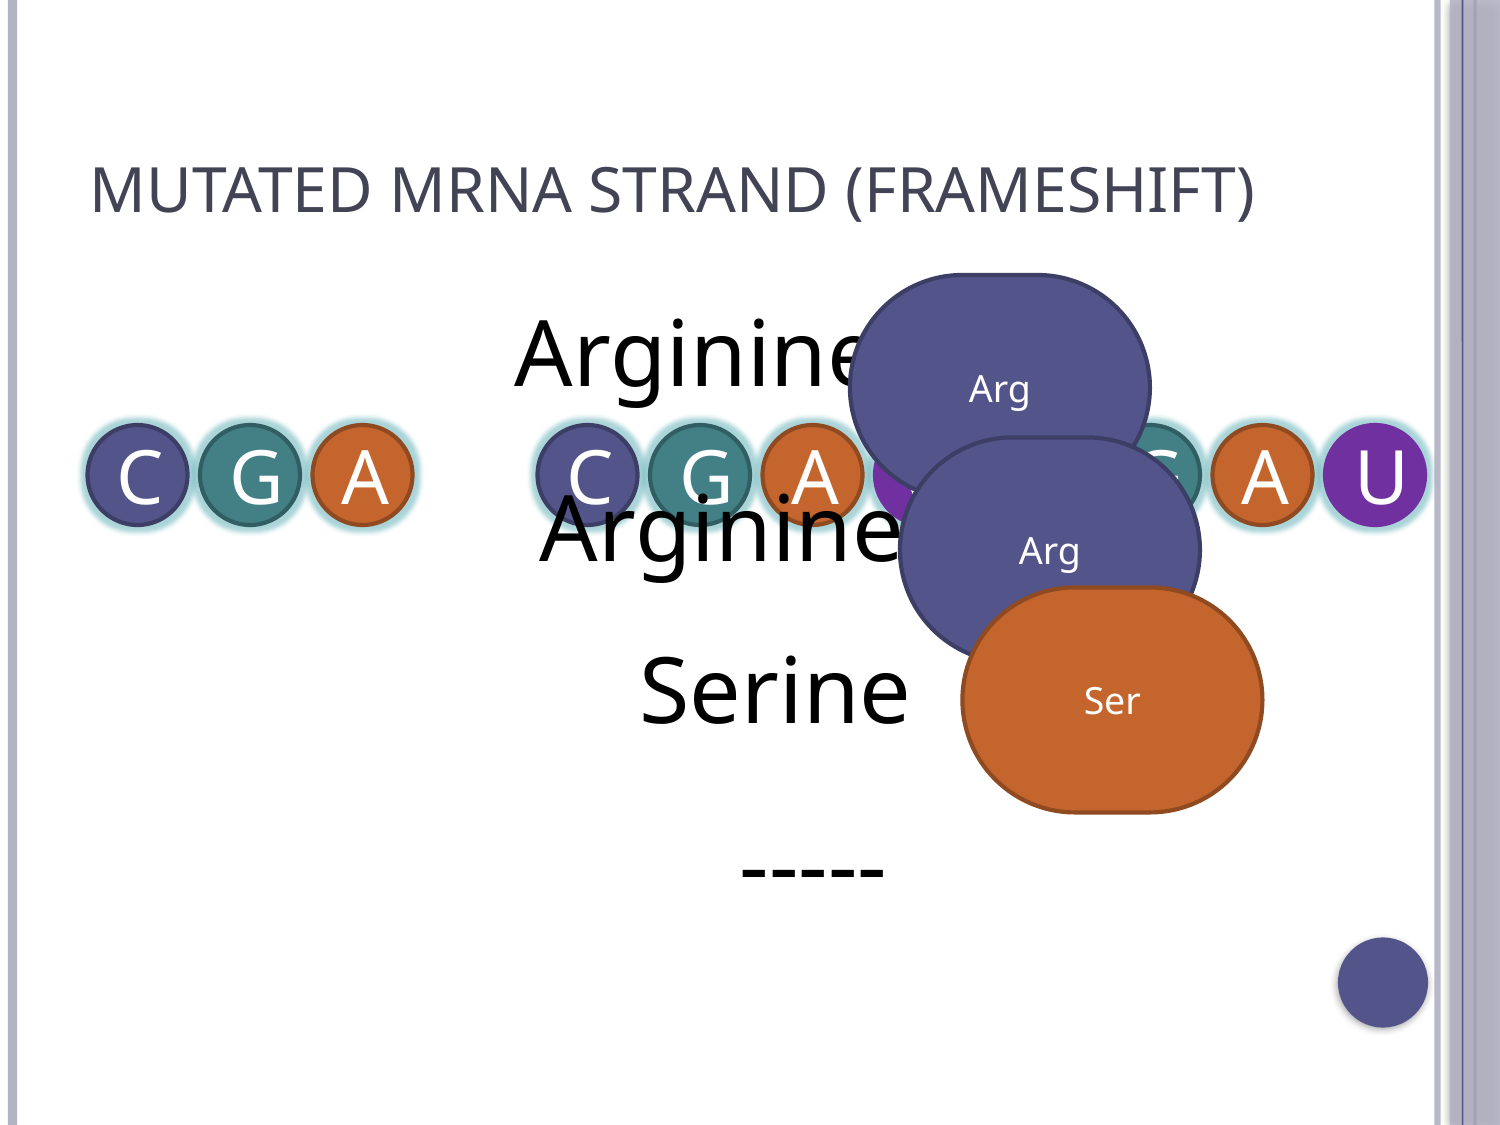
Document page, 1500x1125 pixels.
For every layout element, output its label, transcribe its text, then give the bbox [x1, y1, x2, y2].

title Mutated mRNA Strand (Frameshift) [75, 45, 1300, 233]
text_box U [1322, 422, 1428, 528]
text_box ----- [724, 799, 1388, 925]
text_box Arg [897, 435, 1203, 656]
text_box Arg [847, 272, 1153, 491]
text_box G [1137, 422, 1202, 505]
text_box A [762, 422, 863, 462]
text_box Arginine [524, 462, 913, 588]
text_box C [85, 422, 190, 528]
text_box Arginine [499, 287, 905, 413]
text_box A [310, 422, 415, 528]
text_box G [197, 422, 302, 528]
text_box Ser [960, 585, 1265, 815]
text_box C [537, 422, 638, 462]
text_box G [649, 422, 751, 462]
text_box Serine [624, 624, 971, 750]
text_box A [1210, 422, 1315, 528]
